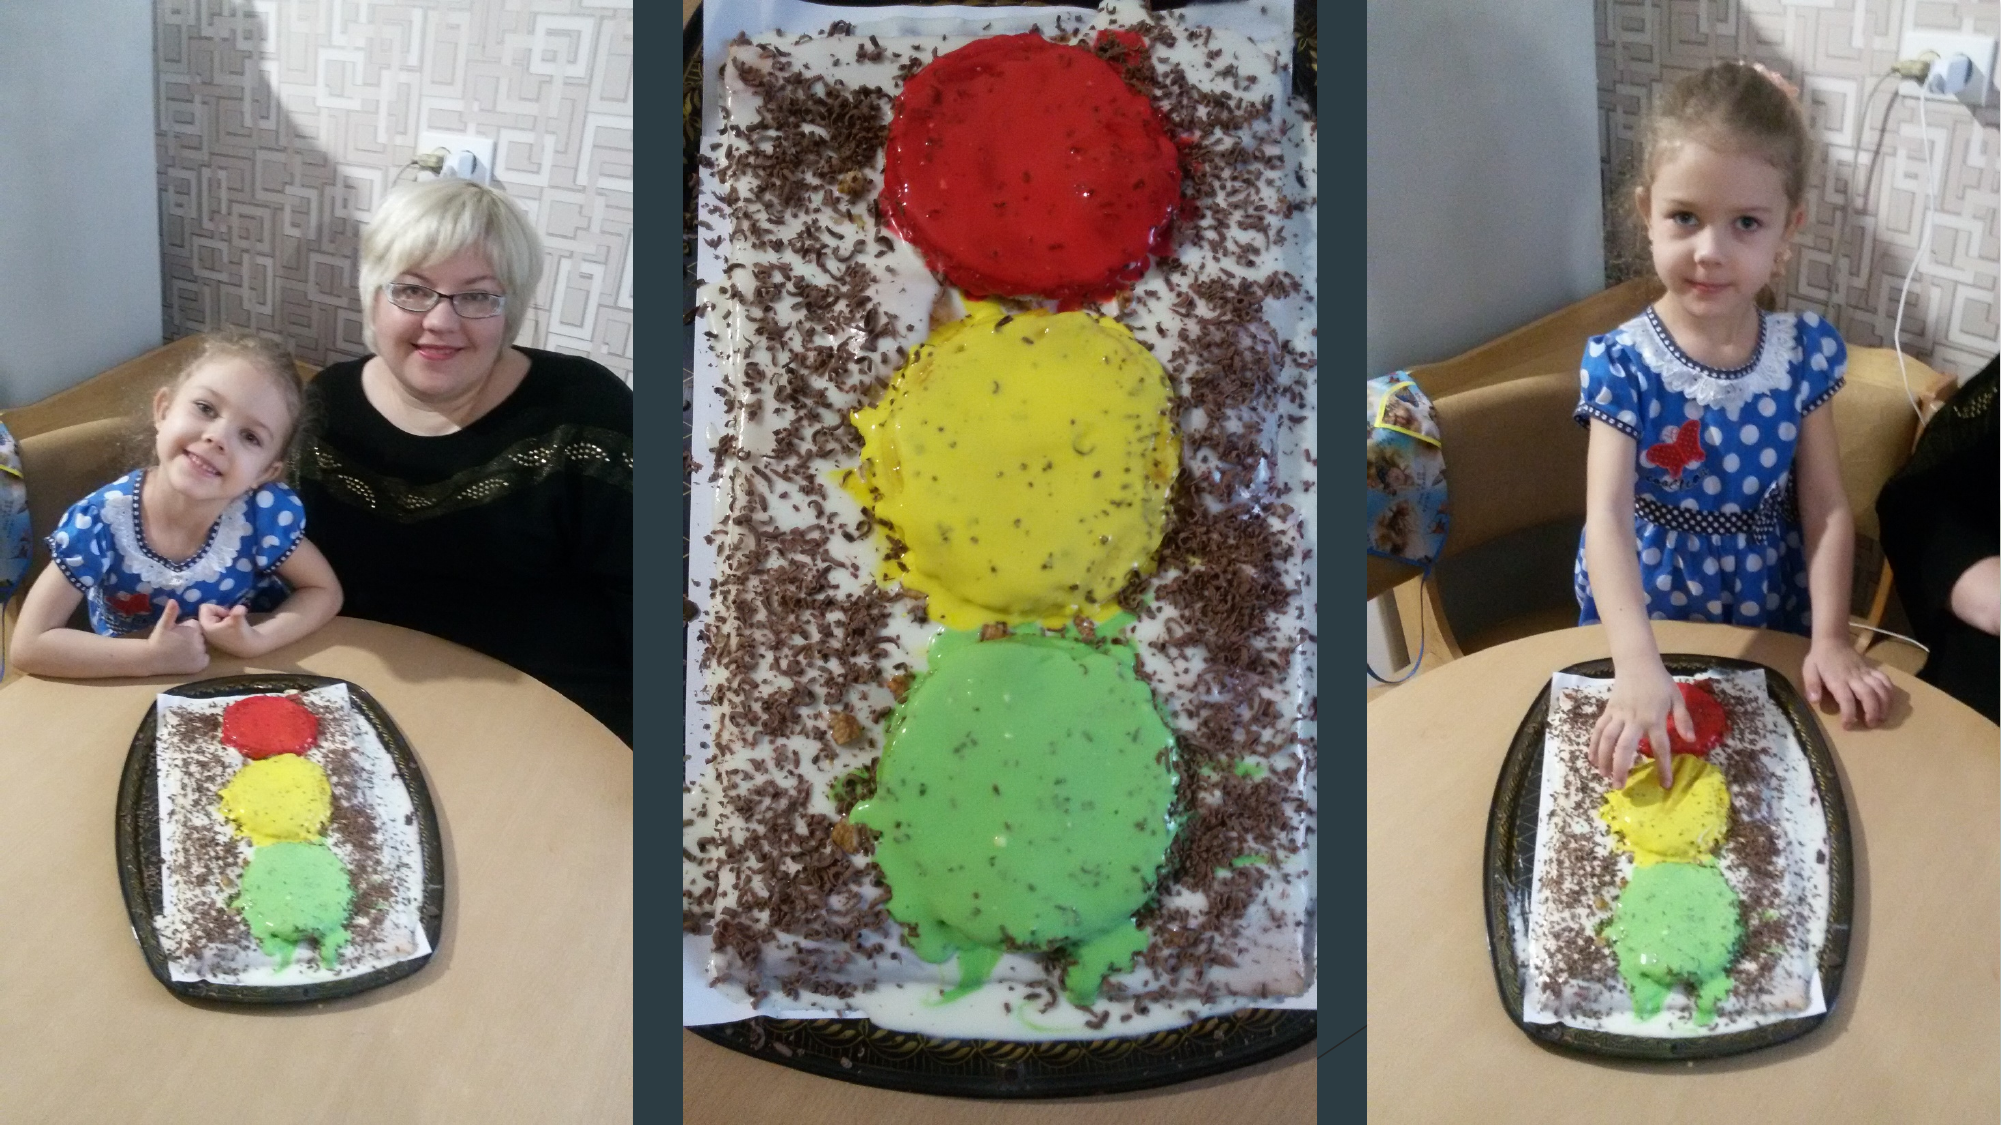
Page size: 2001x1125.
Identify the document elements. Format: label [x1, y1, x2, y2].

picture [1366, 0, 2000, 1125]
list [683, 0, 1317, 1125]
picture [0, 0, 634, 1125]
